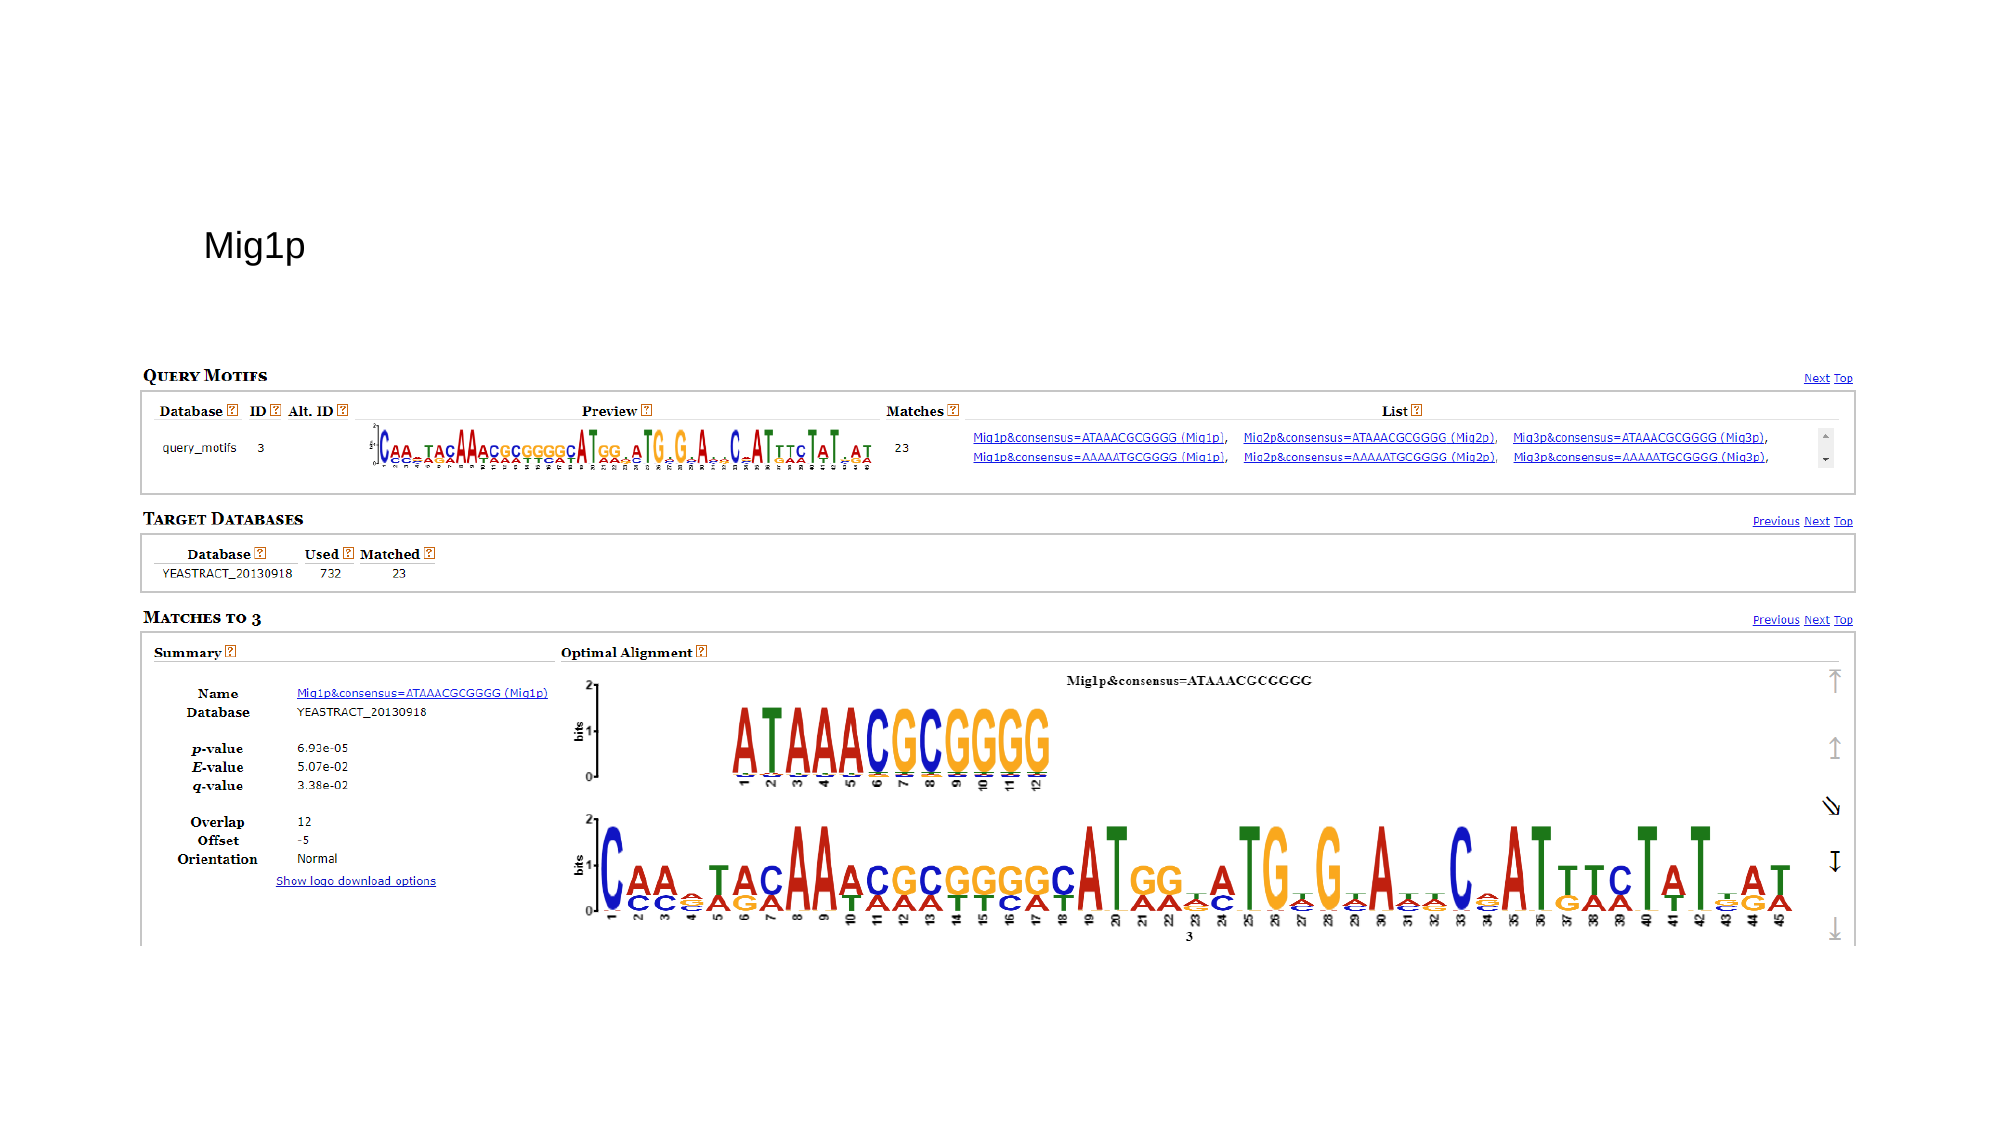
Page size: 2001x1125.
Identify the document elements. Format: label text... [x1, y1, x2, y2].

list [137, 367, 1863, 946]
text_box Mig1p [188, 214, 502, 274]
